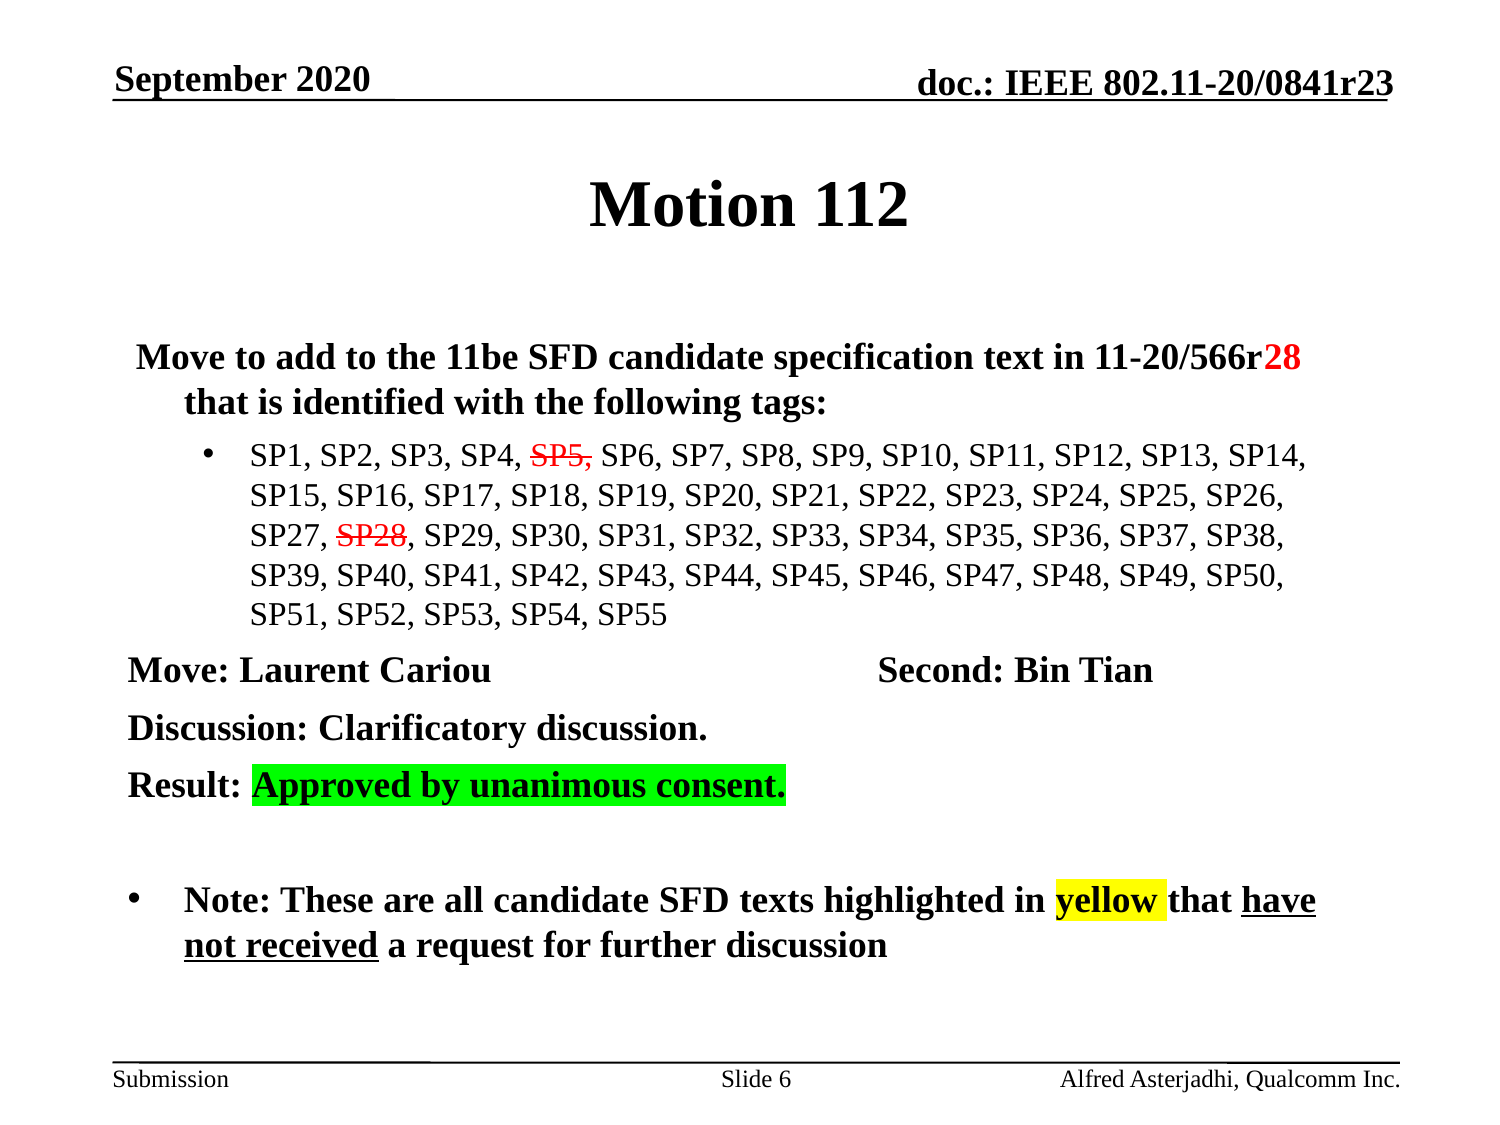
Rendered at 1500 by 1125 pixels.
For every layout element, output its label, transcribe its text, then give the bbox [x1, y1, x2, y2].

title Motion 112 [112, 112, 1388, 288]
slide_number Slide 6 [712, 1061, 800, 1123]
footer Alfred Asterjadhi, Qualcomm Inc. [878, 1061, 1402, 1093]
list Move to add to the 11be SFD candidate specification text in 11-20/566r28 that is identified with the following tags: SP1, SP2, SP3, SP4, SP5, SP6, SP7, SP8, SP9, SP10, SP11, SP12, SP13, SP14, SP15, SP16, SP17, SP18, SP19, SP20, SP21, SP22, SP23, SP24, SP25, SP26, SP27, SP28, SP29, SP30, SP31, SP32, SP33, SP34, SP35, SP36, SP37, SP38, SP39, SP40, SP41, SP42, SP43, SP44, SP45, SP46, SP47, SP48, SP49, SP50, SP51, SP52, SP53, SP54, SP55 Move: Laurent Cariou Second: Bin Tian Discussion: Clarificatory discussion. Result: Approved by unanimous consent. Note: These are all candidate SFD texts highlighted in yellow that have not received a request for further discussion [112, 324, 1388, 1000]
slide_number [114, 54, 423, 100]
